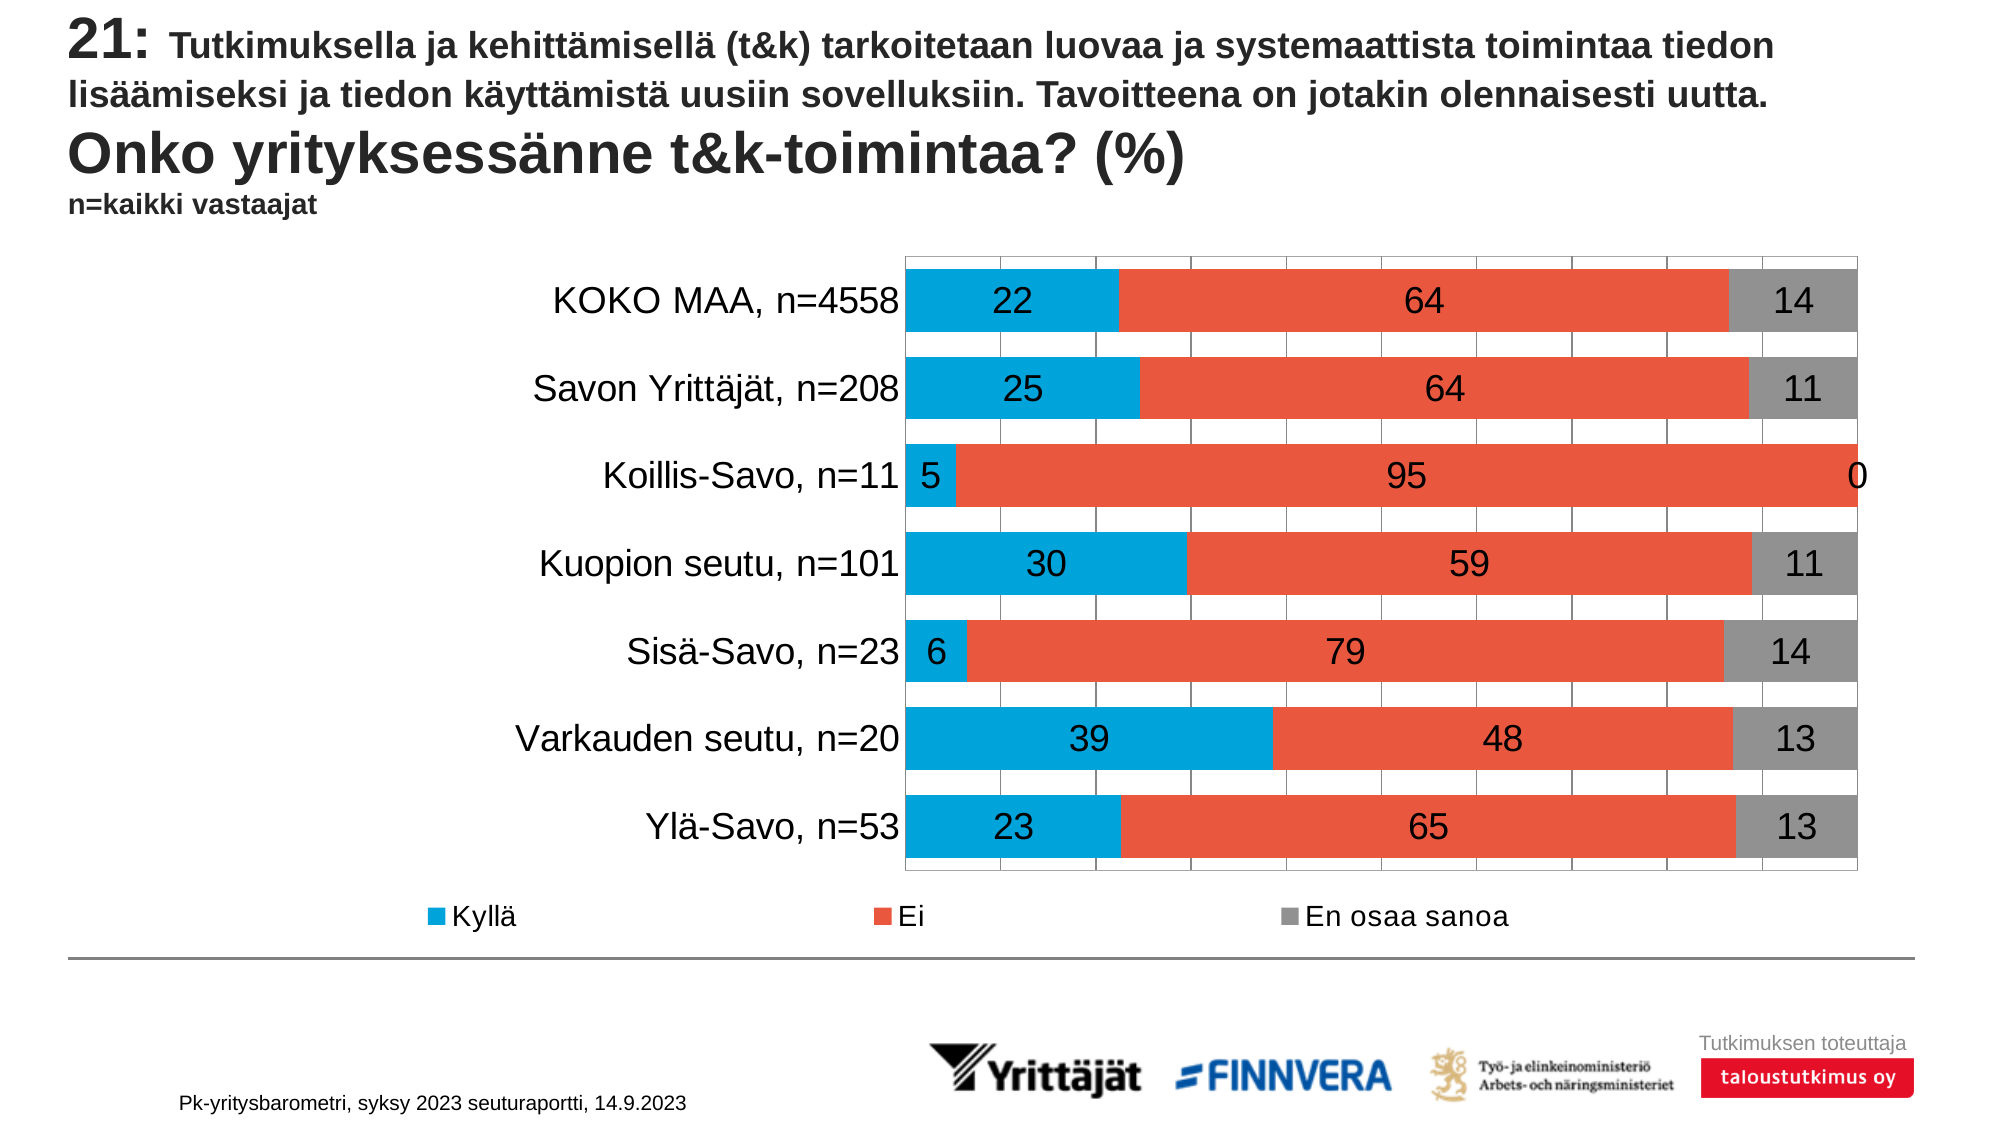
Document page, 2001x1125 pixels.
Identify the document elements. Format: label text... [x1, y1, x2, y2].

footer Pk-yritysbarometri, syksy 2023 seuturaportti, 14.9.2023 [163, 1068, 976, 1122]
chart [67, 231, 1914, 942]
title 21: Tutkimuksella ja kehittämisellä (t&k) tarkoitetaan luovaa ja systemaattista toimintaa tiedon lisäämiseksi ja tiedon käyttämistä uusiin sovelluksiin. Tavoitteena on jotakin olennaisesti uutta. Onko yrityksessänne t&k-toimintaa? (%) n=kaikki vastaajat [67, 36, 1914, 220]
picture [911, 1020, 1914, 1121]
